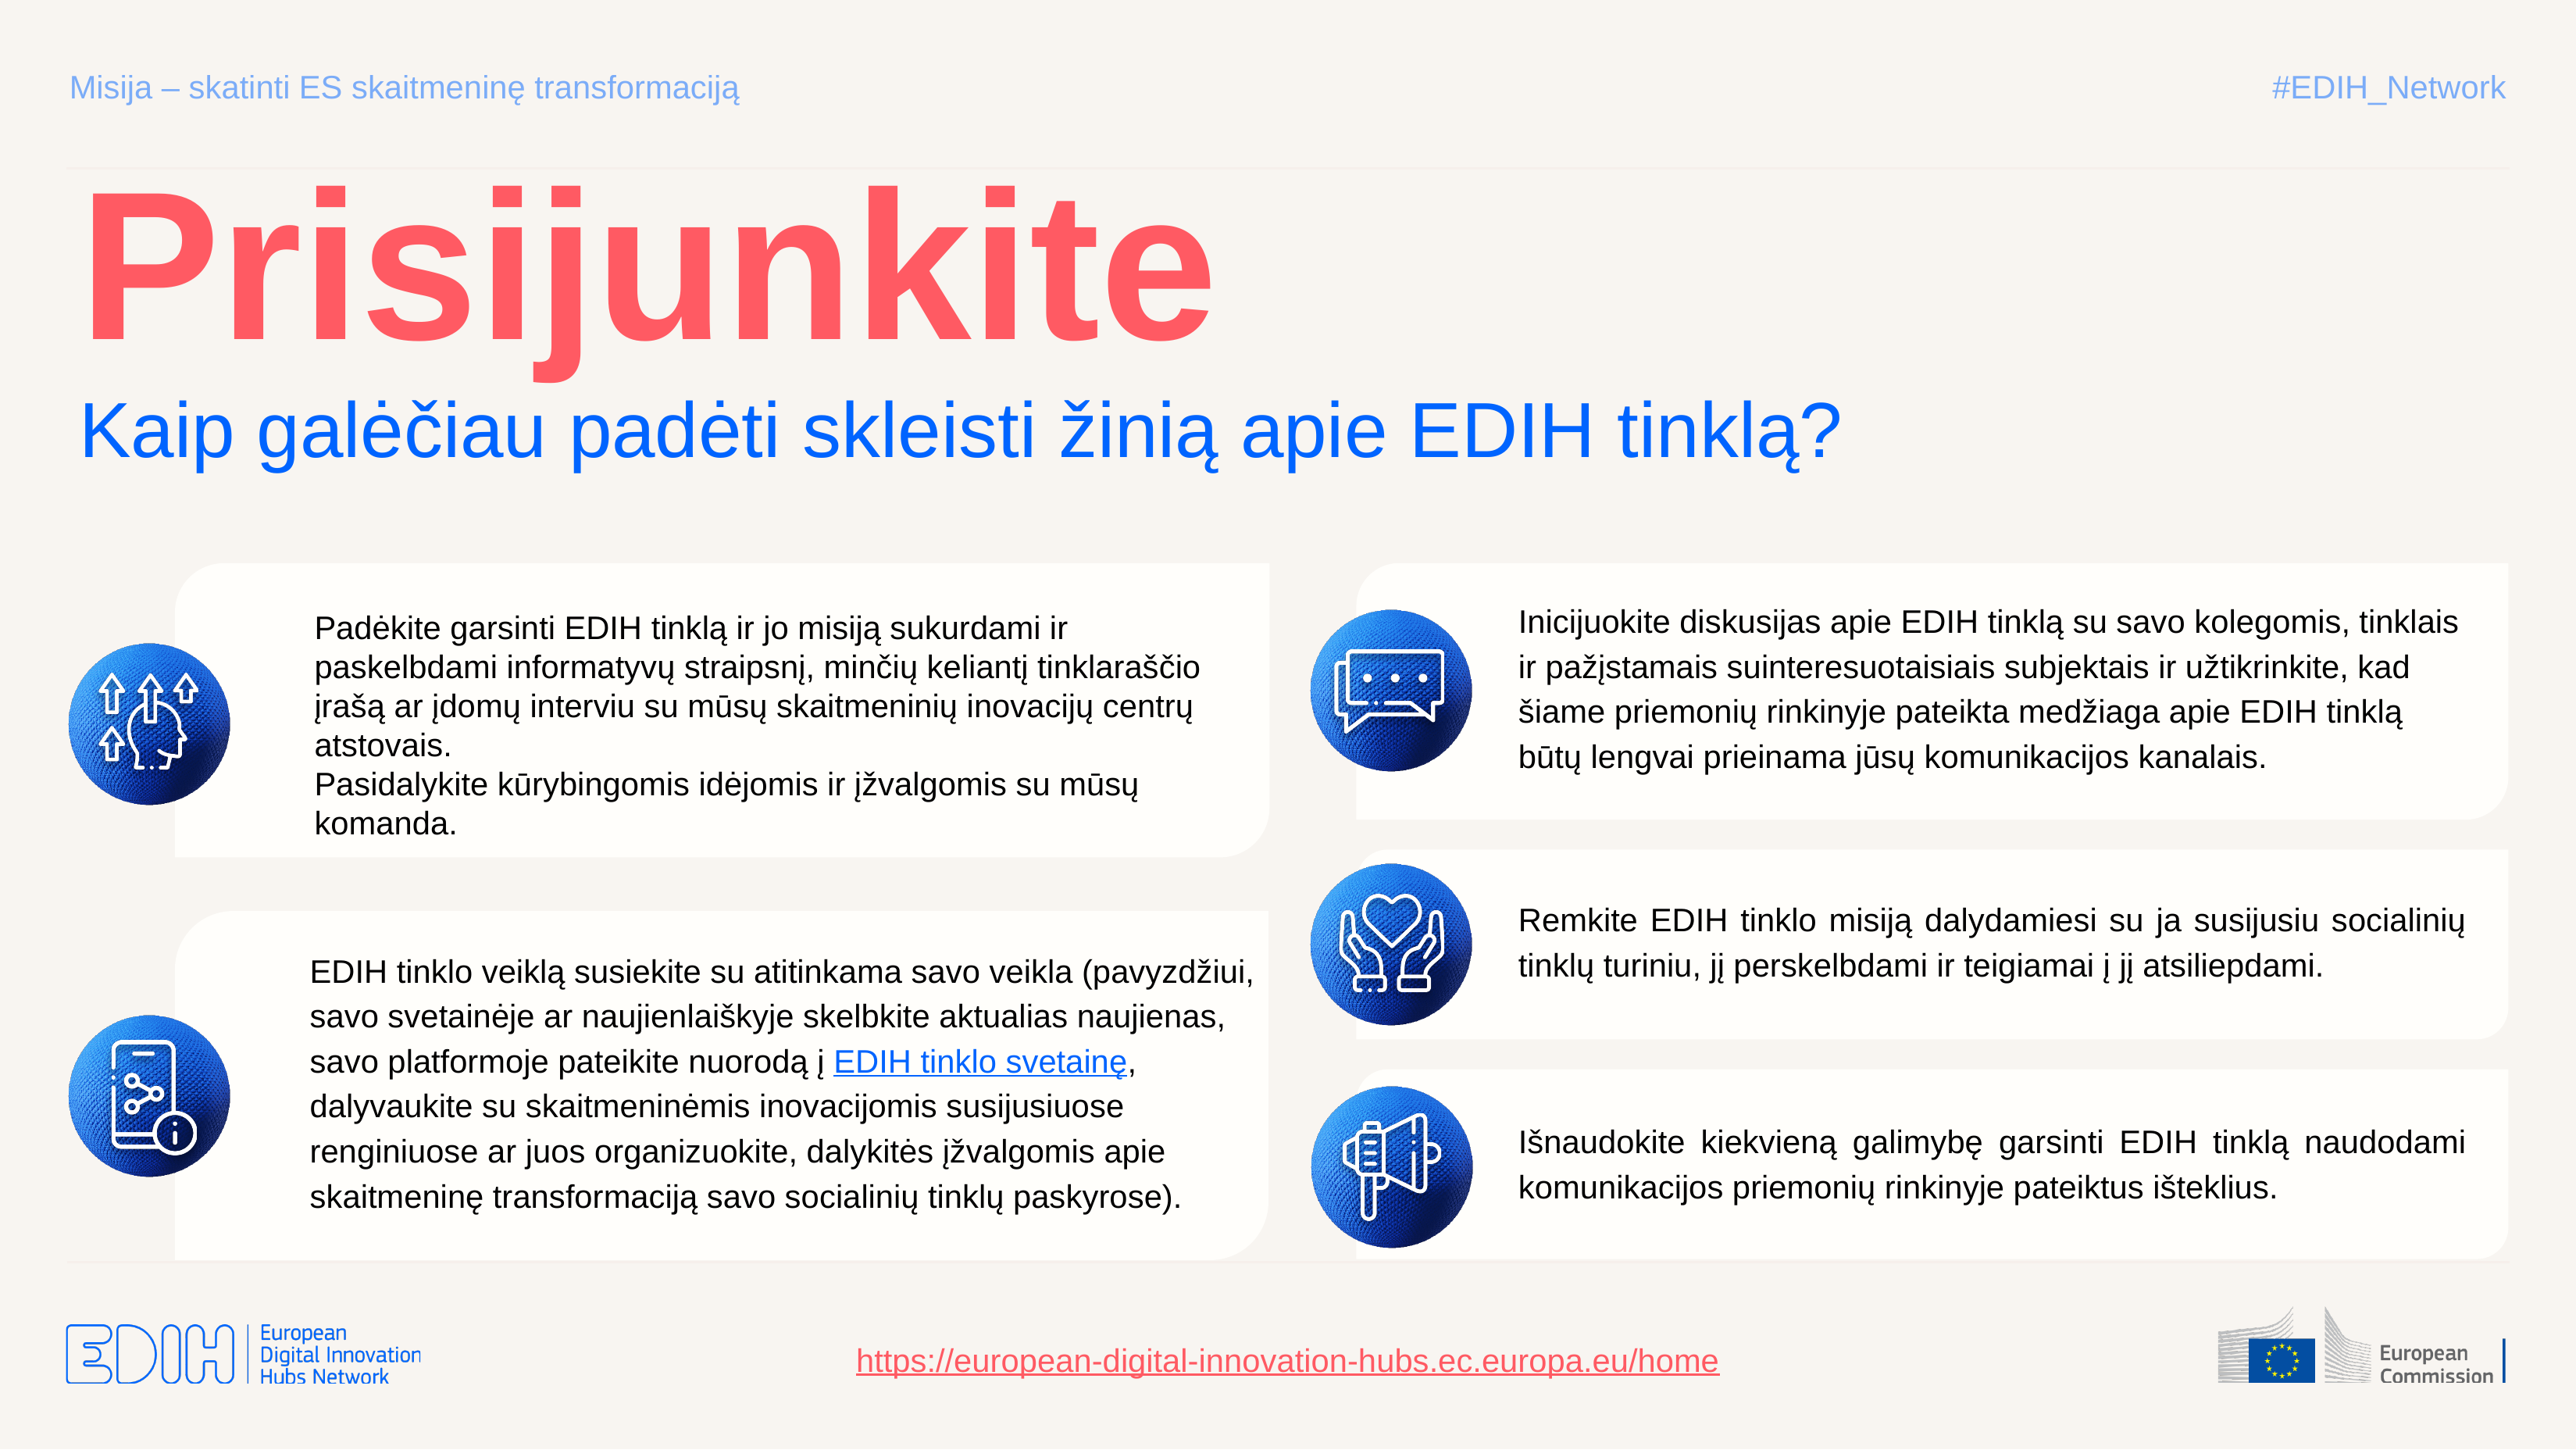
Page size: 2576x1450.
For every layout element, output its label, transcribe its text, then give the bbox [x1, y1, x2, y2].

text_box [1309, 608, 1474, 773]
text_box EDIH tinklo veiklą susiekite su atitinkama savo veikla (pavyzdžiui, savo svetainėje ar naujienlaiškyje skelbkite aktualias naujienas, savo platformoje pateikite nuorodą į EDIH tinklo svetainę, dalyvaukite su skaitmeninėmis inovacijomis susijusiuose renginiuose ar juos organizuokite, dalykitės įžvalgomis apie skaitmeninę transformaciją savo socialinių tinklų paskyrose). [298, 938, 1268, 1220]
text_box Inicijuokite diskusijas apie EDIH tinklą su savo kolegomis, tinklais ir pažįstamais suinteresuotaisiais subjektais ir užtikrinkite, kad šiame priemonių rinkinyje pateikta medžiaga apie EDIH tinklą būtų lengvai prieinama jūsų komunikacijos kanalais. [1507, 589, 2478, 780]
text_box Misija – skatinti ES skaitmeninę transformaciją [57, 60, 1132, 112]
text_box Padėkite garsinti EDIH tinklą ir jo misiją sukurdami ir paskelbdami informatyvų straipsnį, minčių keliantį tinklaraščio įrašą ar įdomų interviu su mūsų skaitmeninių inovacijų centrų atstovais. Pasidalykite kūrybingomis idėjomis ir įžvalgomis su mūsų komanda. [302, 600, 1249, 847]
picture [1310, 1084, 1475, 1249]
text_box [1355, 1068, 2510, 1260]
text_box [173, 910, 1269, 1262]
text_box Išnaudokite kiekvieną galimybę garsinti EDIH tinklą naudodami komunikacijos priemonių rinkinyje pateiktus išteklius. [1507, 1109, 2478, 1211]
list Kaip galėčiau padėti skleisti žinią apie EDIH tinklą? [67, 384, 2520, 492]
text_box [67, 1012, 232, 1178]
text_box [173, 562, 1271, 859]
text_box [67, 641, 232, 806]
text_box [1309, 862, 1474, 1027]
list Prisijunkite [67, 148, 2520, 384]
text_box #EDIH_Network [1443, 60, 2518, 112]
text_box [1355, 562, 2510, 821]
text_box Remkite EDIH tinklo misiją dalydamiesi su ja susijusiu socialinių tinklų turiniu, jį perskelbdami ir teigiamai į jį atsiliepdami. [1507, 887, 2478, 989]
text_box [1355, 848, 2510, 1041]
text_box https://european-digital-innovation-hubs.ec.europa.eu/home [751, 1333, 1825, 1384]
